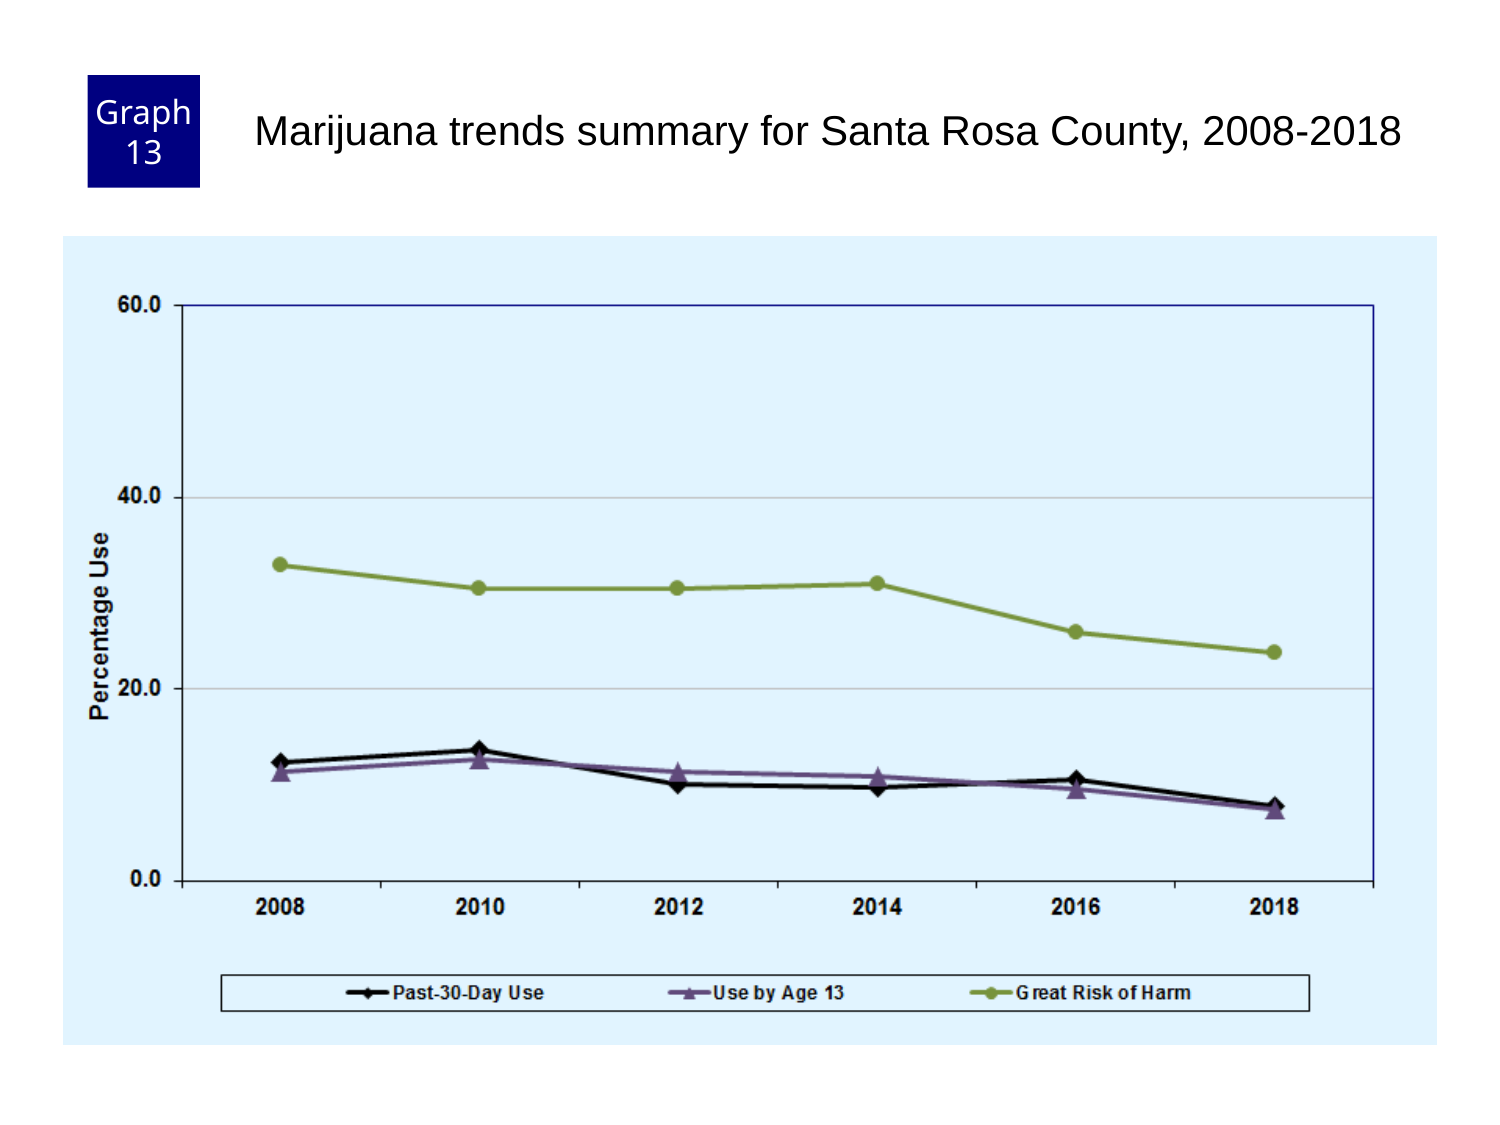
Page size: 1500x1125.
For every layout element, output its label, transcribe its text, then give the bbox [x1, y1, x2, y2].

text_box Marijuana trends summary for Santa Rosa County, 2008-2018 [249, 99, 1438, 225]
picture [62, 236, 1437, 1046]
text_box Graph 13 [87, 75, 200, 188]
